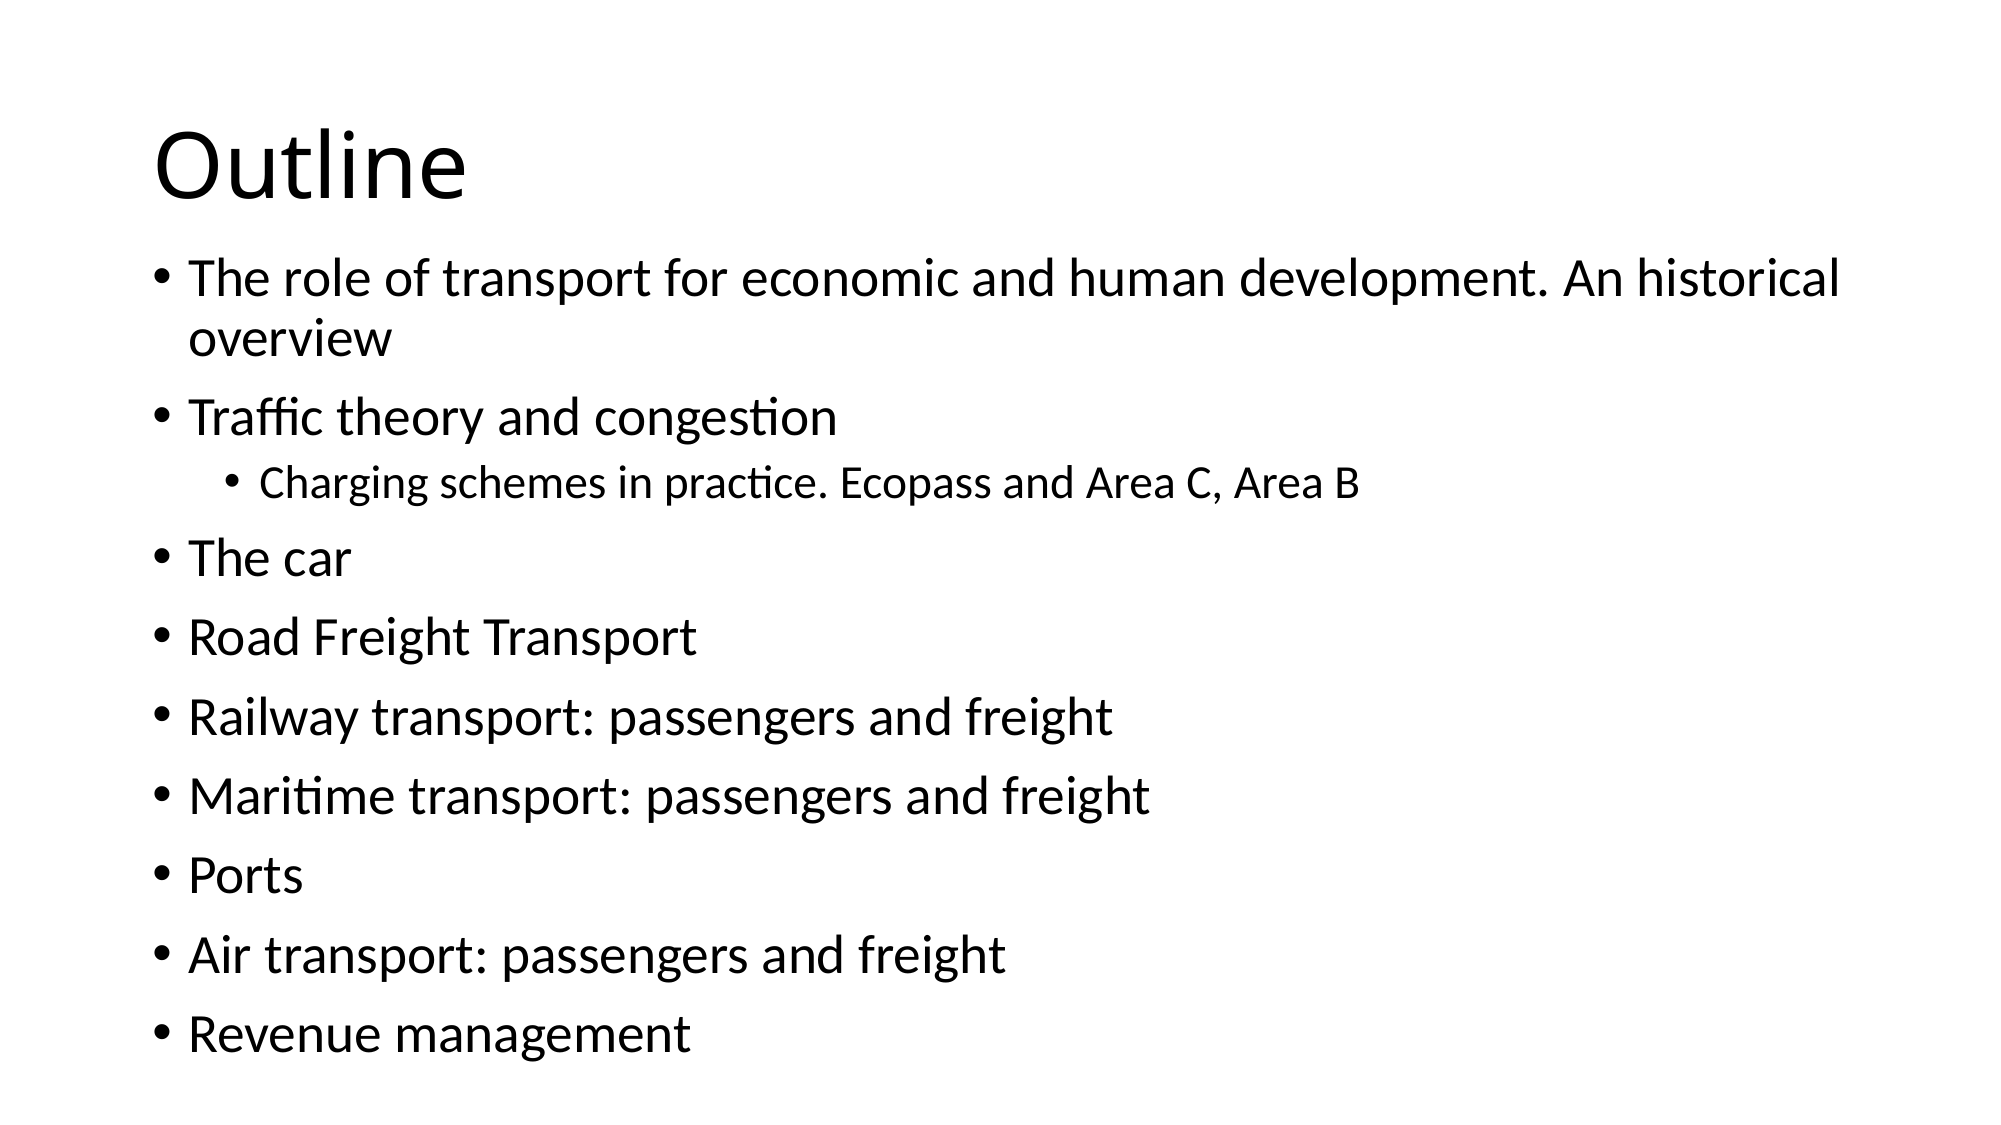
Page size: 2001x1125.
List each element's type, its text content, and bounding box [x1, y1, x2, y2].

list The role of transport for economic and human development. An historical overview Traffic theory and congestion Charging schemes in practice. Ecopass and Area C, Area B The car Road Freight Transport Railway transport: passengers and freight Maritime transport: passengers and freight Ports Air transport: passengers and freight Revenue management [137, 241, 1863, 1075]
title Outline [137, 59, 1863, 241]
